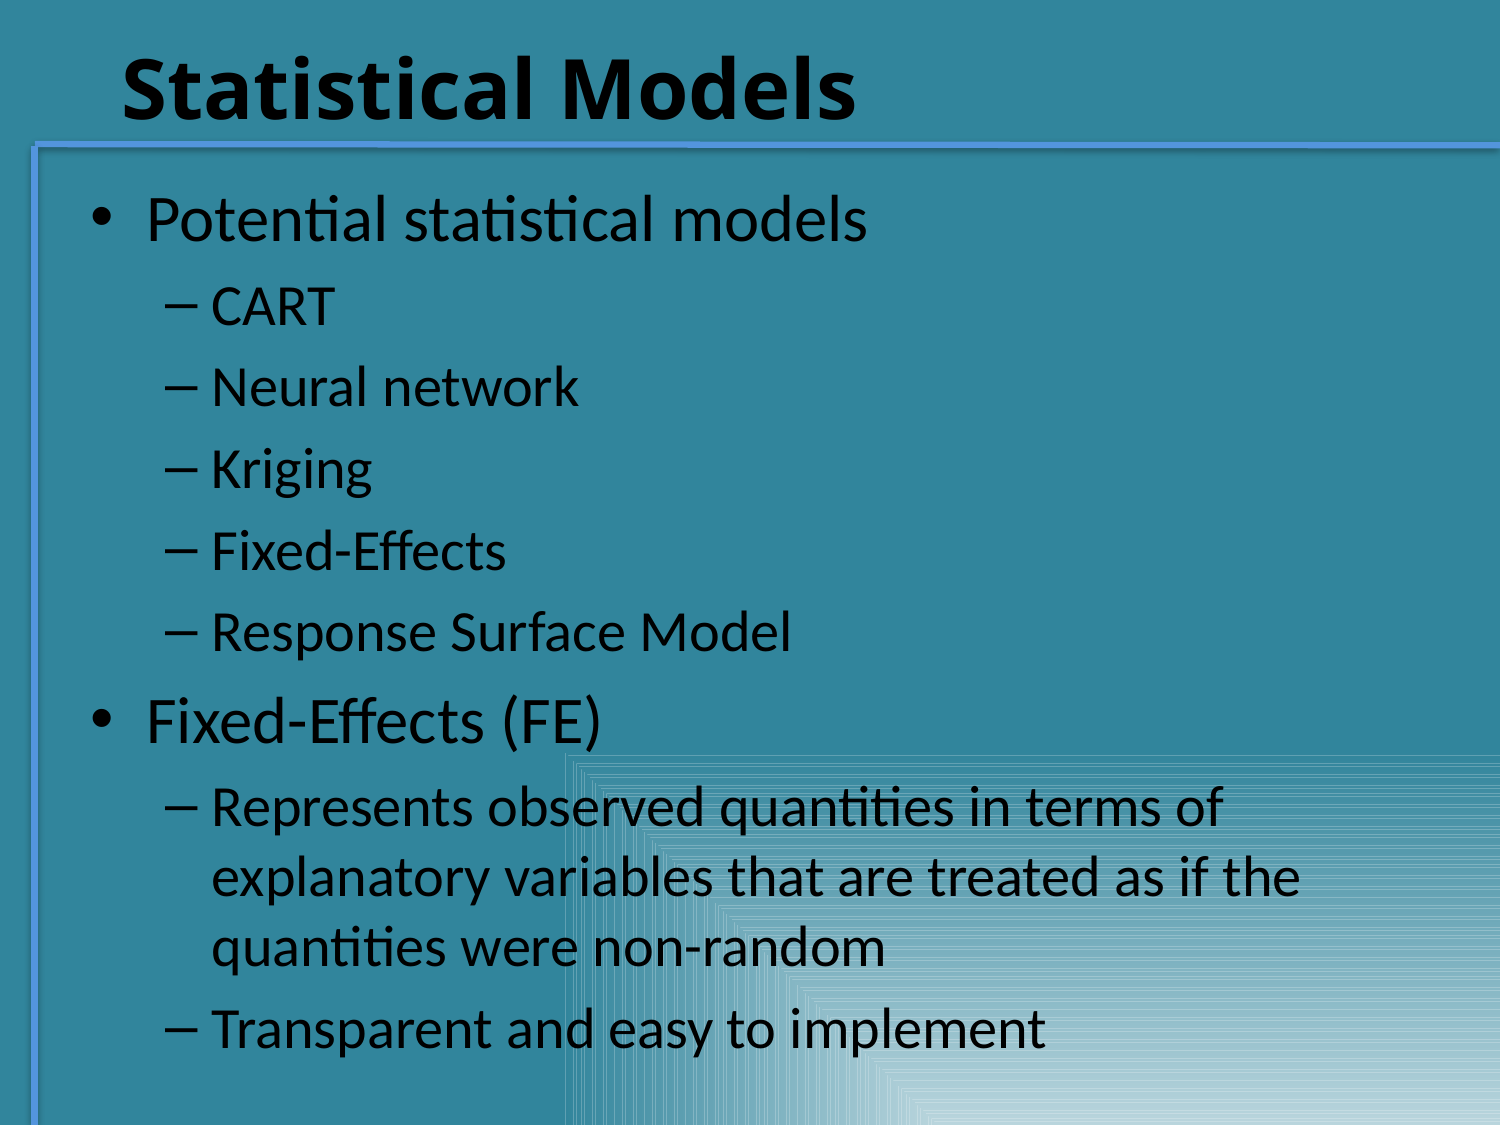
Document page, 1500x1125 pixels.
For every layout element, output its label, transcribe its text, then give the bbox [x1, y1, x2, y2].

list Potential statistical models CART Neural network Kriging Fixed-Effects Response Surface Model Fixed-Effects (FE) Represents observed quantities in terms of explanatory variables that are treated as if the quantities were non-random Transparent and easy to implement [75, 167, 1425, 1096]
title Statistical Models [106, 0, 1457, 181]
